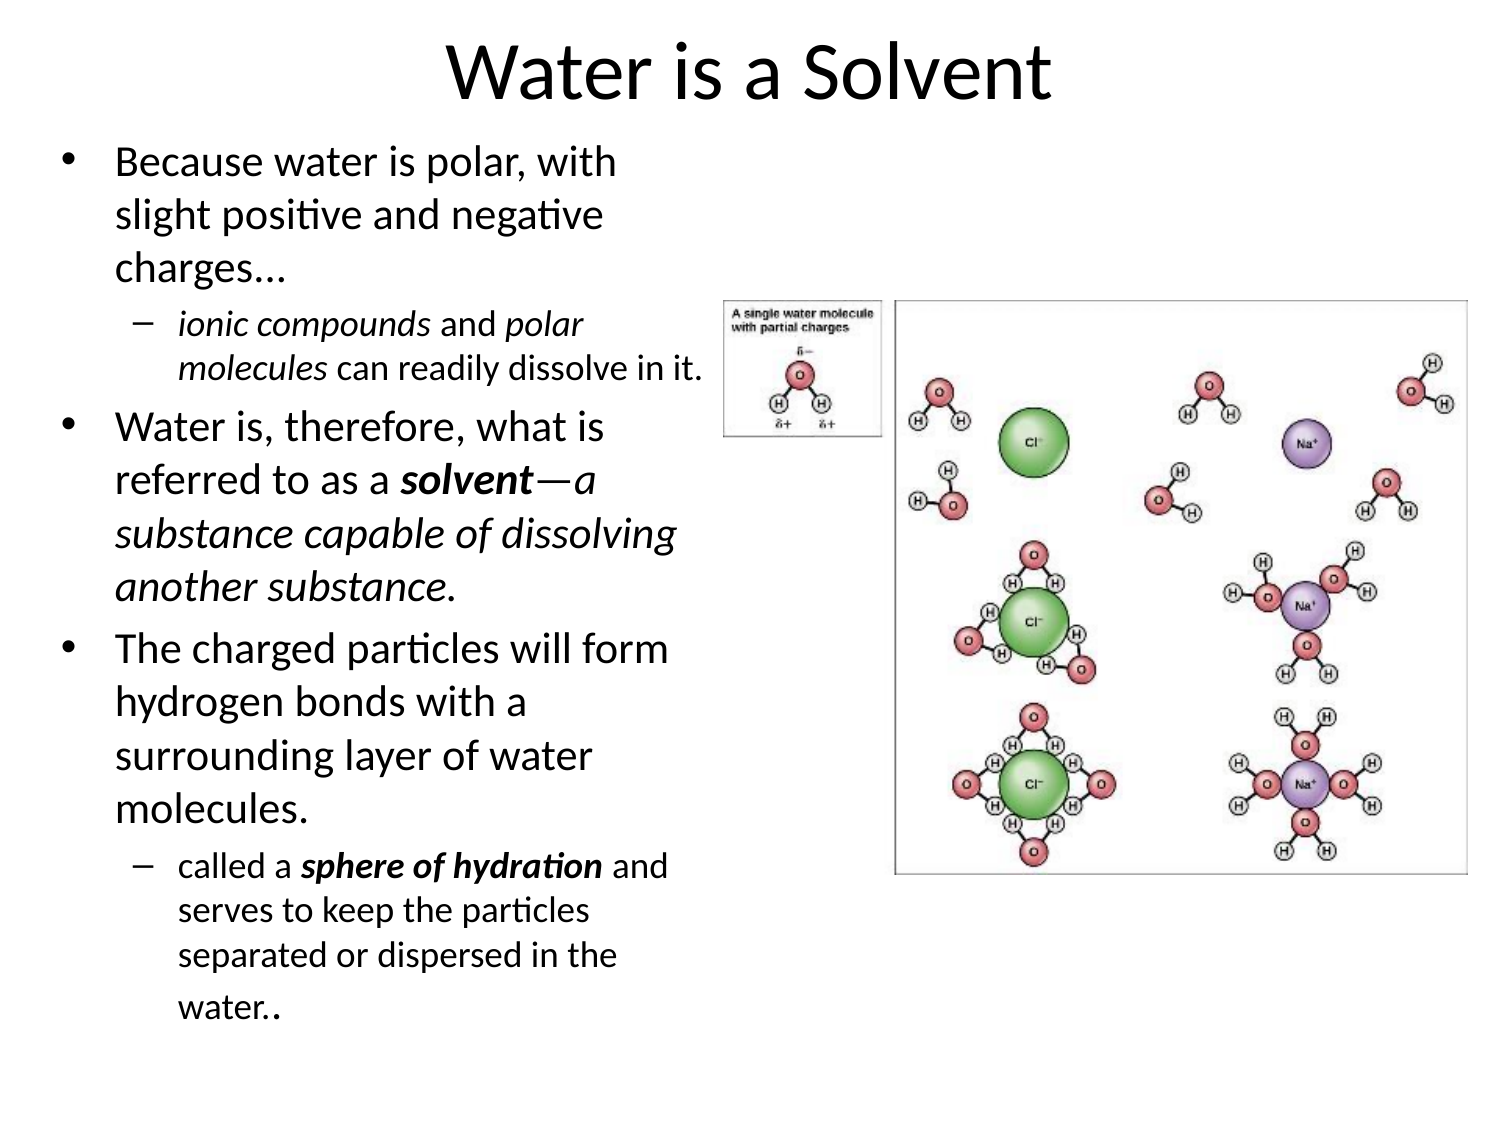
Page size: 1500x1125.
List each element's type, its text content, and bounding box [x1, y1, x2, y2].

list Because water is polar, with slight positive and negative charges... ionic compounds and polar molecules can readily dissolve in it. Water is, therefore, what is referred to as a solvent—a substance capable of dissolving another substance. The charged particles will form hydrogen bonds with a surrounding layer of water molecules. called a sphere of hydration and serves to keep the particles separated or dispersed in the water.. [45, 124, 722, 1090]
picture [433, 300, 1500, 875]
title Water is a Solvent [75, 8, 1425, 125]
